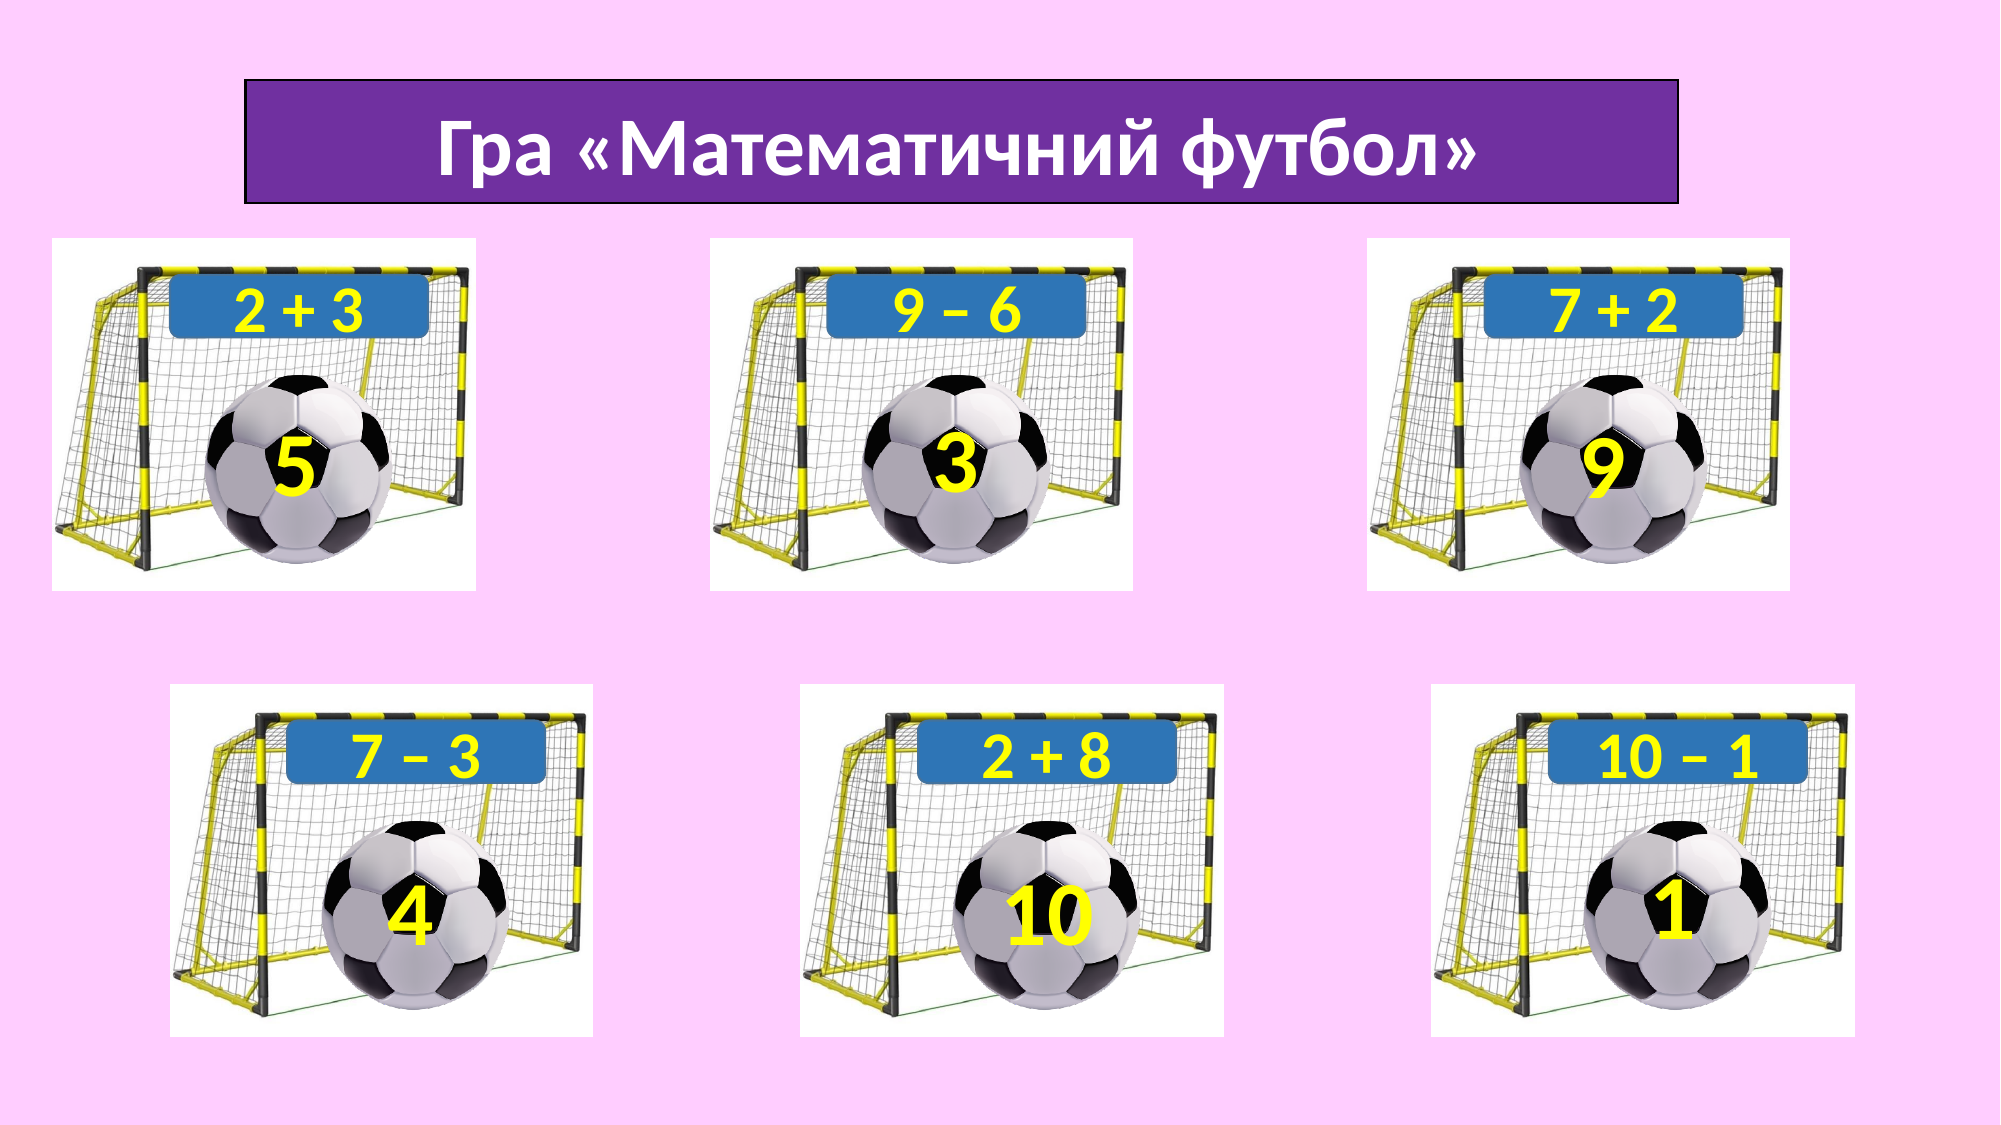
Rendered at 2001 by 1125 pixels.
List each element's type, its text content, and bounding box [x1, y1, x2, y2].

picture [1431, 684, 1855, 1037]
text_box Гра «Математичний футбол» [244, 79, 1679, 204]
picture [169, 684, 593, 1037]
picture [1367, 238, 1790, 591]
picture [710, 238, 1133, 591]
picture [800, 684, 1224, 1037]
picture [52, 238, 476, 591]
